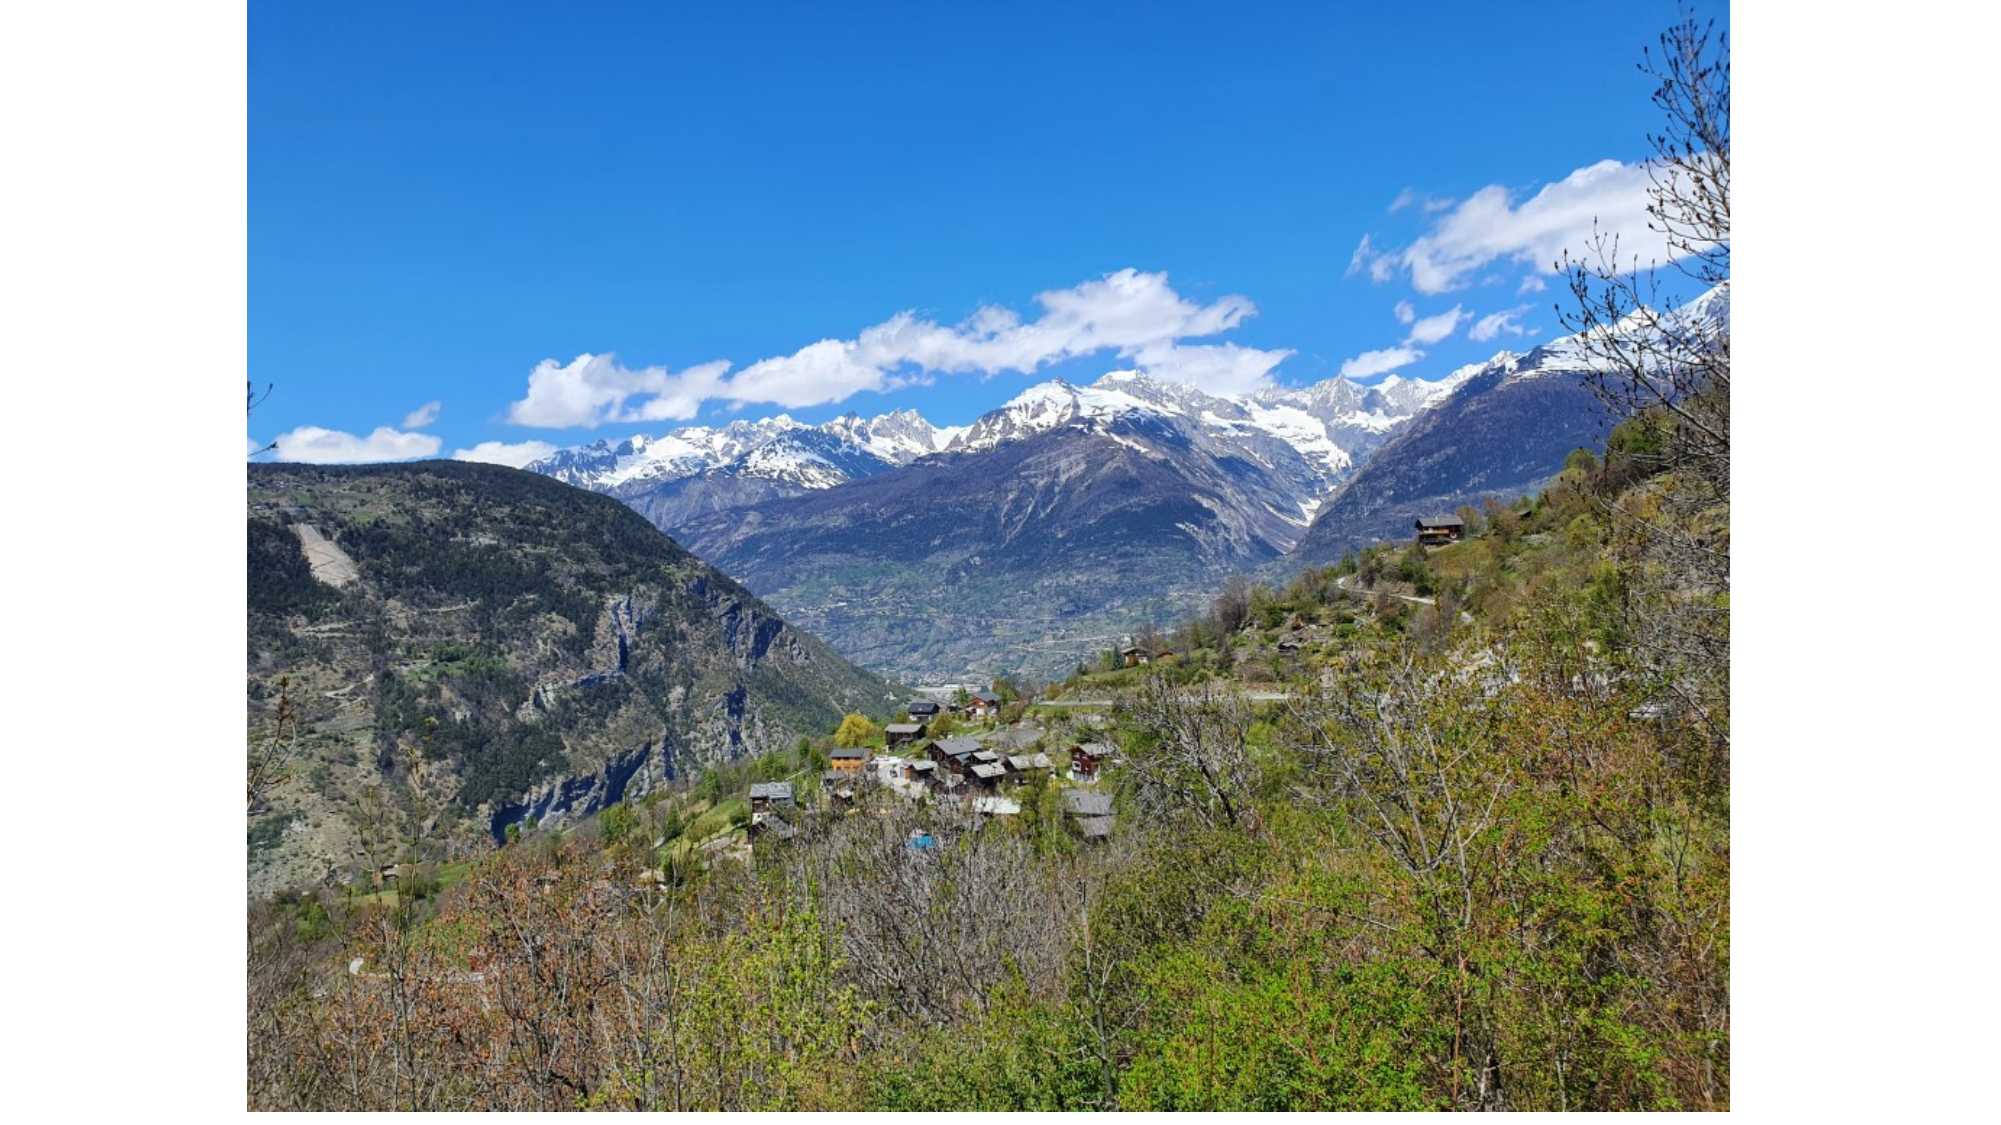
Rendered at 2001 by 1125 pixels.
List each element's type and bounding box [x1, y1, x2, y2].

picture [247, 0, 1730, 1112]
